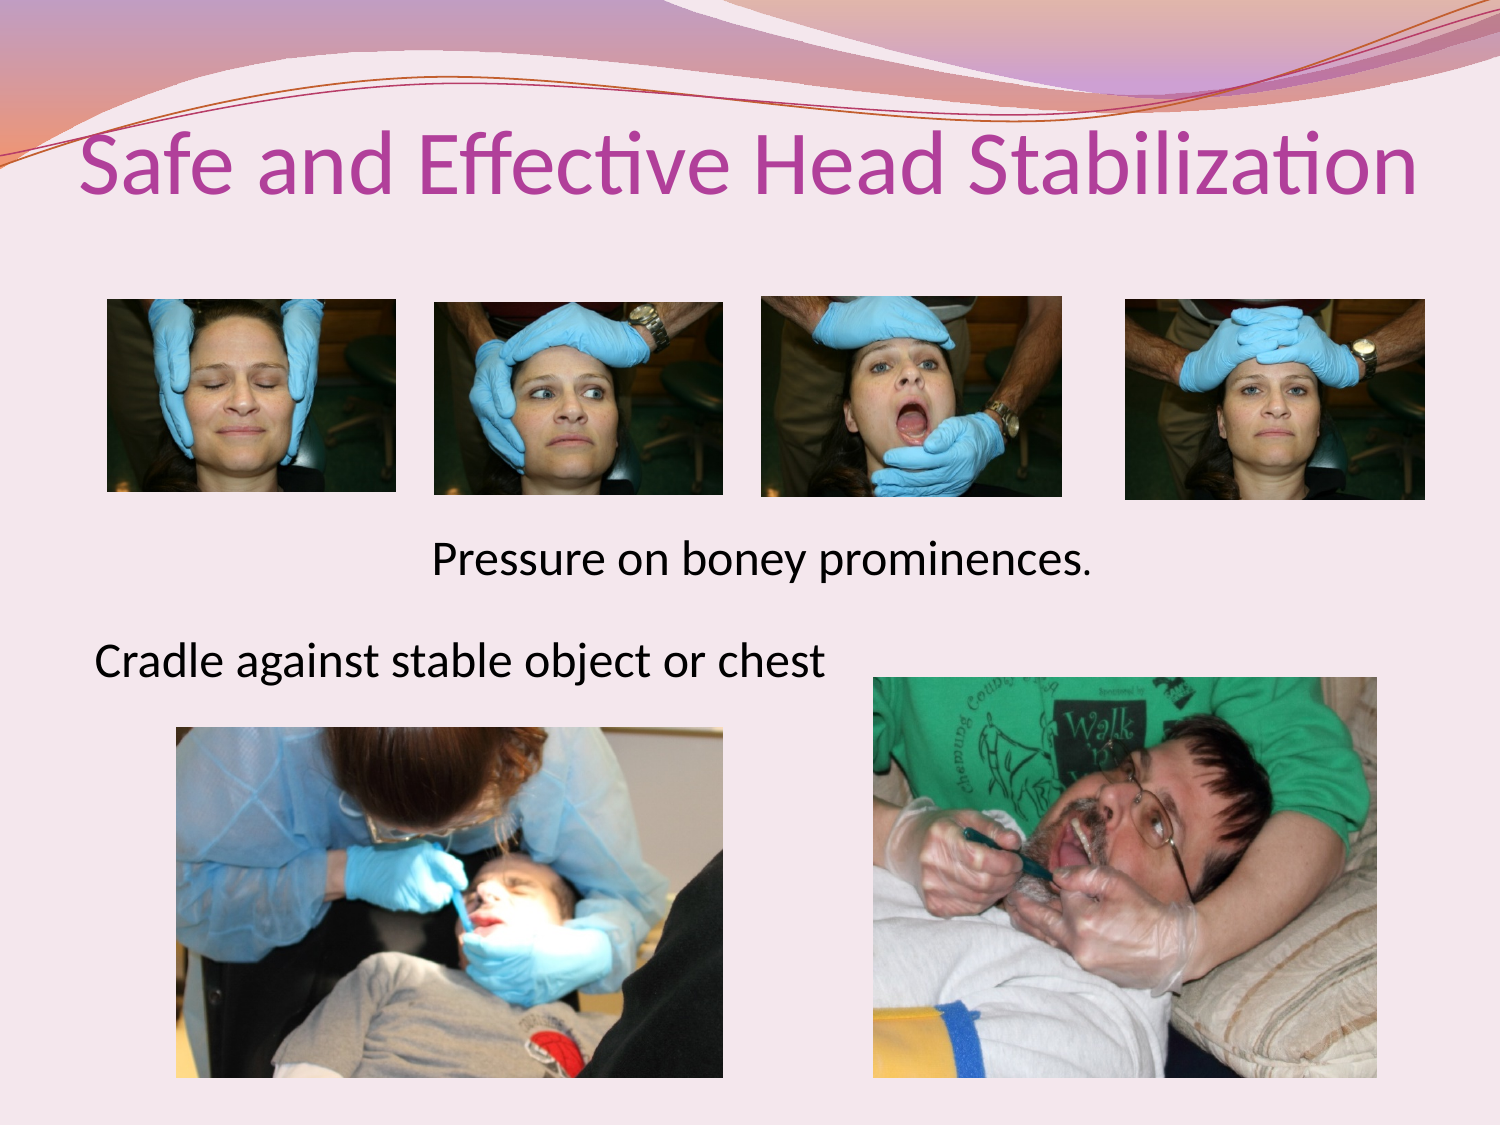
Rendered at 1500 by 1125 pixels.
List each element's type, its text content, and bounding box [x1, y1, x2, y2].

title Safe and Effective Head Stabilization [75, 24, 1425, 213]
picture [1124, 299, 1425, 501]
text_box Pressure on boney prominences. [416, 518, 1107, 593]
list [107, 299, 396, 493]
picture [761, 295, 1063, 497]
picture [176, 727, 723, 1078]
picture [433, 302, 723, 495]
text_box Cradle against stable object or chest [79, 620, 842, 695]
picture [873, 677, 1377, 1078]
